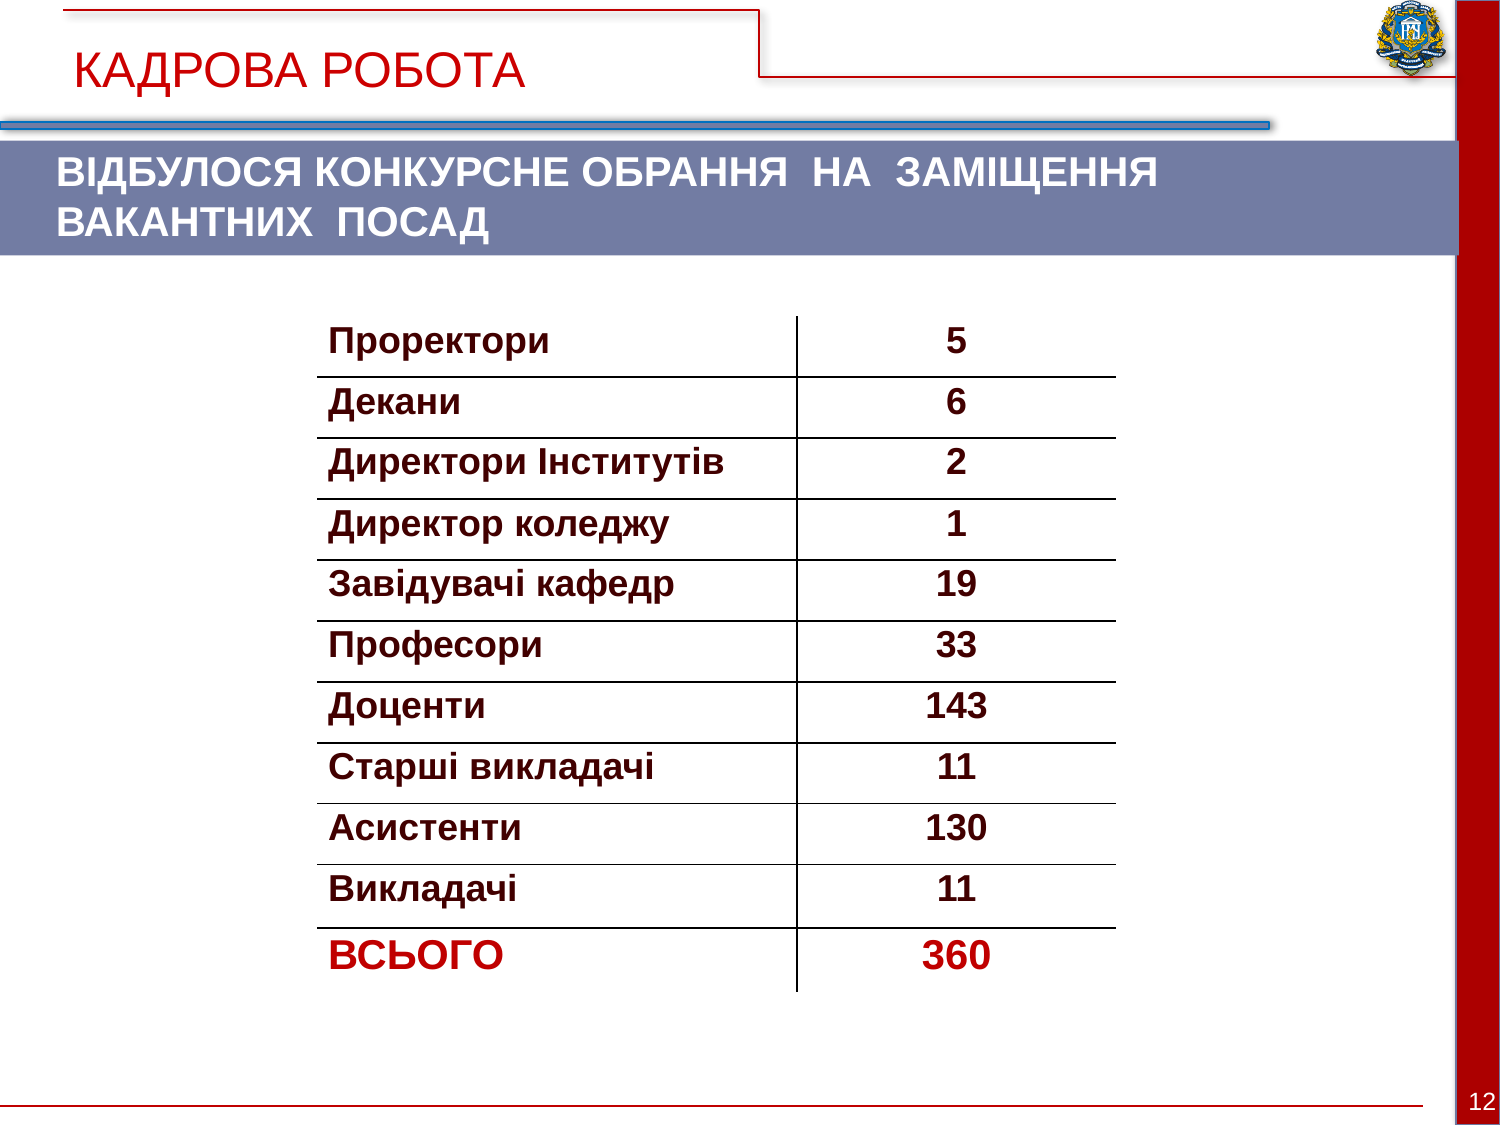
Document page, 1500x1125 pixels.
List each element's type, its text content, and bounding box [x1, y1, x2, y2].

table_cell Викладачі [317, 865, 796, 927]
table_cell Завідувачі кафедр [317, 561, 796, 620]
table_cell Асистенти [317, 804, 796, 864]
table_cell Старші викладачі [317, 744, 796, 803]
table_header Проректори [317, 316, 796, 376]
table_cell 143 [798, 683, 1116, 742]
table_cell Директори Інститутів [317, 439, 796, 498]
text_box КАДРОВА РОБОТА [58, 29, 1289, 105]
table_cell 6 [798, 378, 1116, 437]
text_box [0, 137, 1462, 259]
table_cell Декани [317, 378, 796, 437]
table_cell 360 [798, 929, 1116, 992]
table_cell 1 [798, 500, 1116, 559]
table_cell 11 [798, 744, 1116, 803]
table_header 5 [798, 316, 1116, 376]
text_box ВІДБУЛОСЯ КОНКУРСНЕ ОБРАННЯ НА ЗАМІЩЕННЯ ВАКАНТНИХ ПОСАД [41, 137, 1424, 252]
table_cell 2 [798, 439, 1116, 498]
table_cell 130 [798, 804, 1116, 864]
table_cell 33 [798, 622, 1116, 681]
slide_number 12 [1435, 1066, 1500, 1125]
table_cell Професори [317, 622, 796, 681]
table_cell Директор коледжу [317, 500, 796, 559]
table_cell 19 [798, 561, 1116, 620]
table_cell 11 [798, 865, 1116, 927]
table_cell Доценти [317, 683, 796, 742]
table_cell ВСЬОГО [317, 929, 796, 992]
